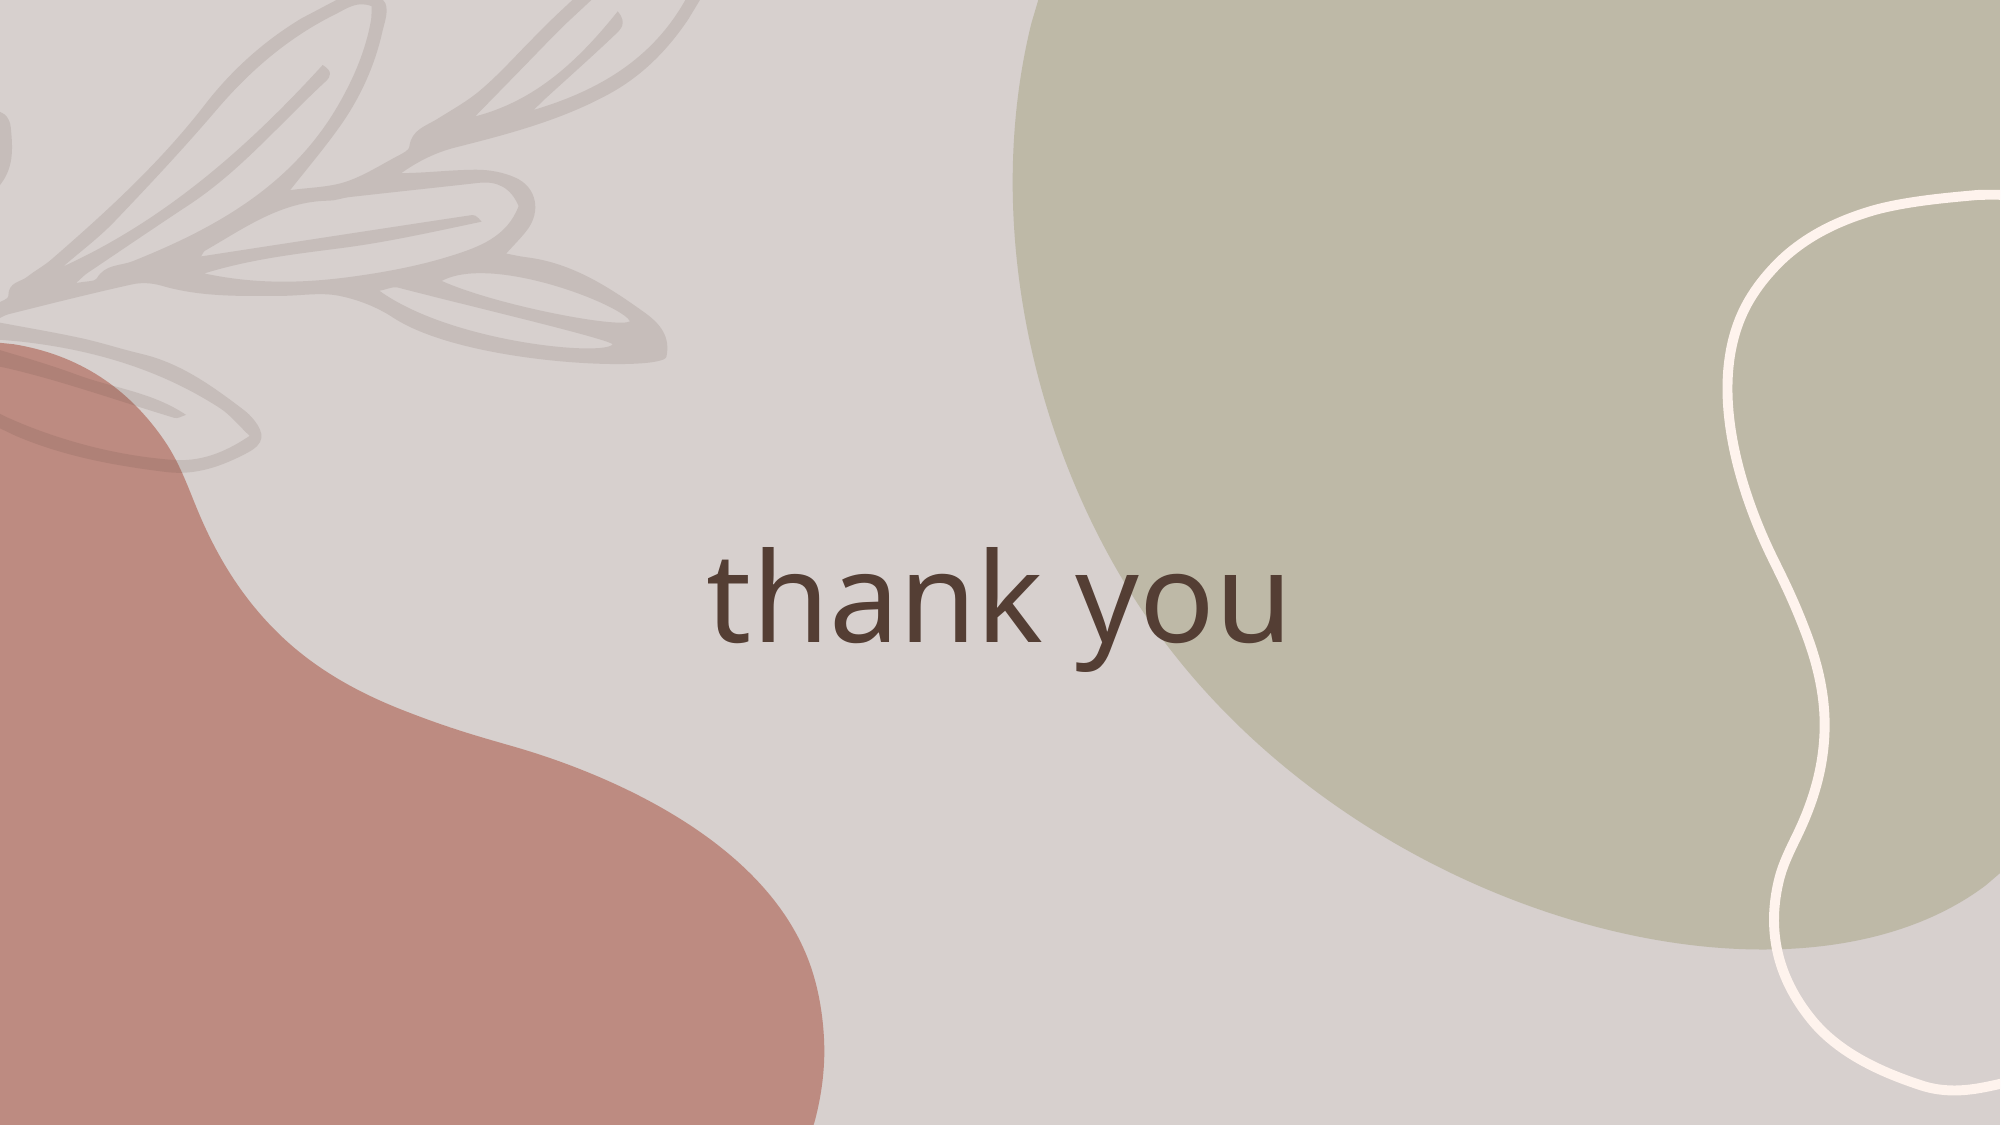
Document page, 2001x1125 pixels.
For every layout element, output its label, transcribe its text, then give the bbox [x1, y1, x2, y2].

title thank you [249, 351, 1750, 827]
